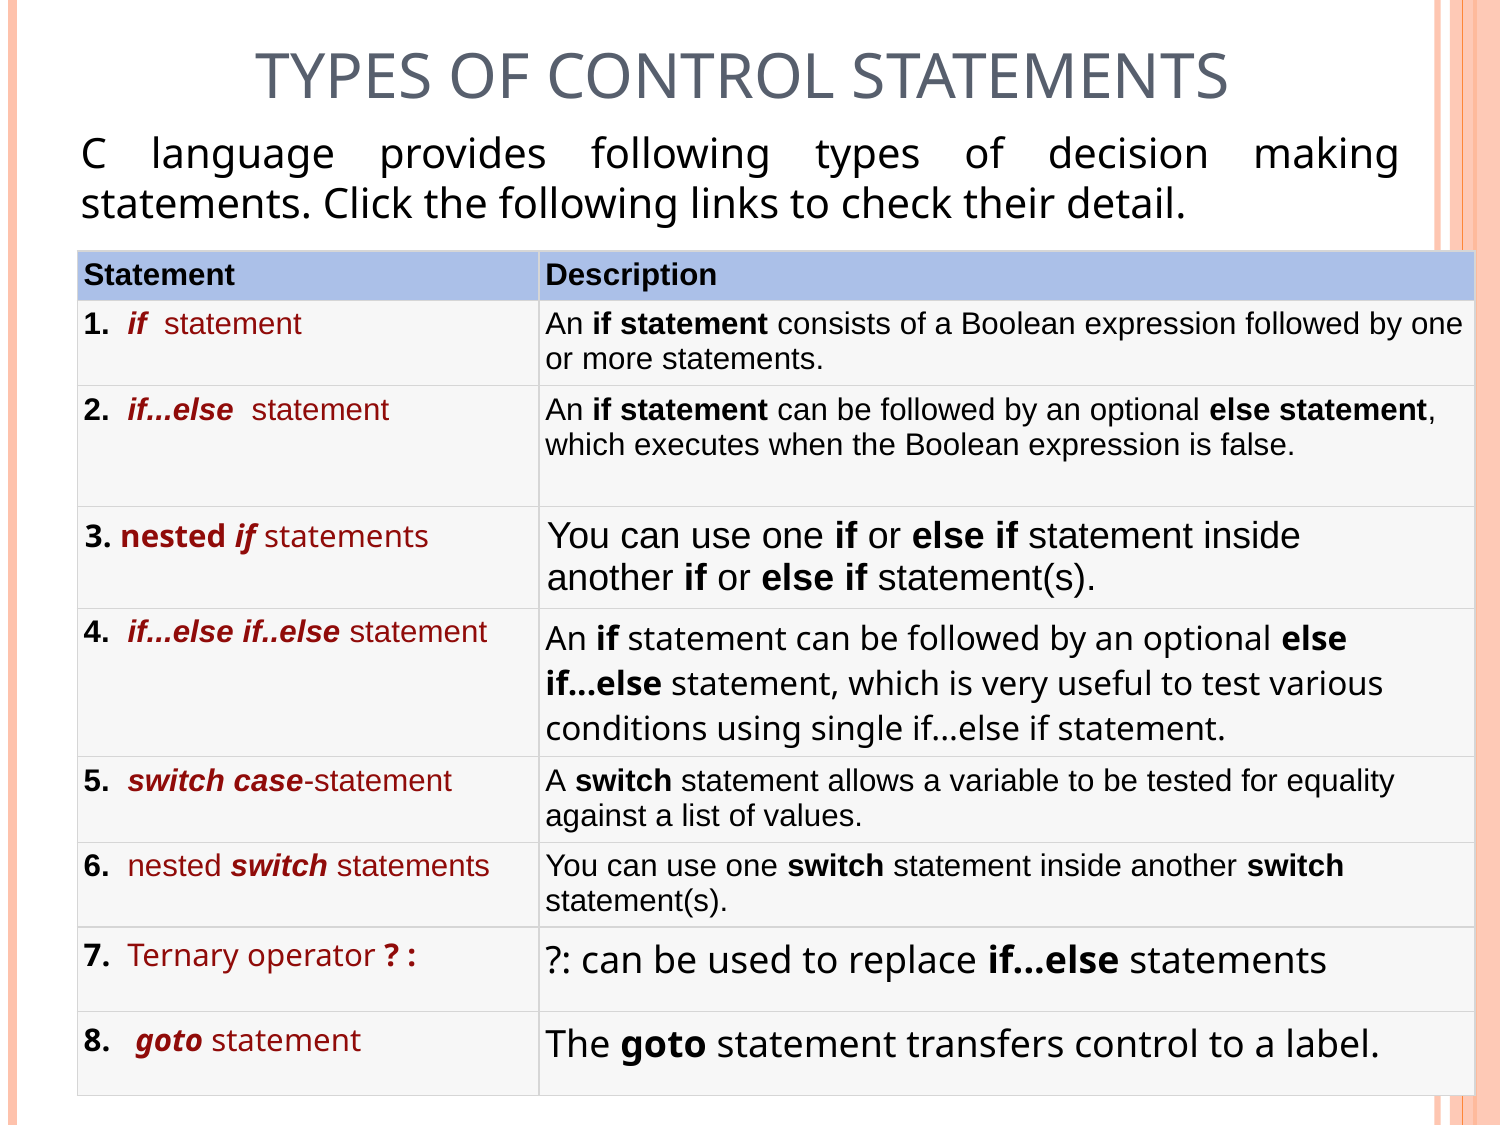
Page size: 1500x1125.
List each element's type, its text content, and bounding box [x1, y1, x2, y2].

table_cell You can use one switch statement inside another switch statement(s). [540, 843, 1474, 926]
table_cell An if statement consists of a Boolean expression followed by one or more statements. [540, 301, 1474, 385]
table_header Statement [78, 252, 538, 300]
table_cell 8. goto statement [78, 1012, 538, 1095]
table_cell An if statement can be followed by an optional else statement, which executes when the Boolean expression is false. [540, 386, 1474, 506]
text_box C language provides following types of decision making statements. Click the following links to check their detail. [65, 119, 1416, 236]
table_cell 3. nested if statements [78, 507, 538, 608]
table_cell 7. Ternary operator ? : [78, 928, 538, 1011]
table_header Description [540, 252, 1474, 300]
table_cell 1. if statement [78, 301, 538, 385]
table_cell You can use one if or else if statement inside another if or else if statement(s). [540, 507, 1474, 608]
table_cell An if statement can be followed by an optional else if...else statement, which is very useful to test various conditions using single if...else if statement. [540, 609, 1474, 756]
table_cell 4. if...else if..else statement [78, 609, 538, 756]
table_cell 5. switch case-statement [78, 757, 538, 842]
table_cell ?: can be used to replace if...else statements [540, 928, 1474, 1011]
table_cell 2. if...else statement [78, 386, 538, 506]
title Types of control statements [130, 1, 1356, 119]
table_cell A switch statement allows a variable to be tested for equality against a list of values. [540, 757, 1474, 842]
table_cell The goto statement transfers control to a label. [540, 1012, 1474, 1095]
table_cell 6. nested switch statements [78, 843, 538, 926]
